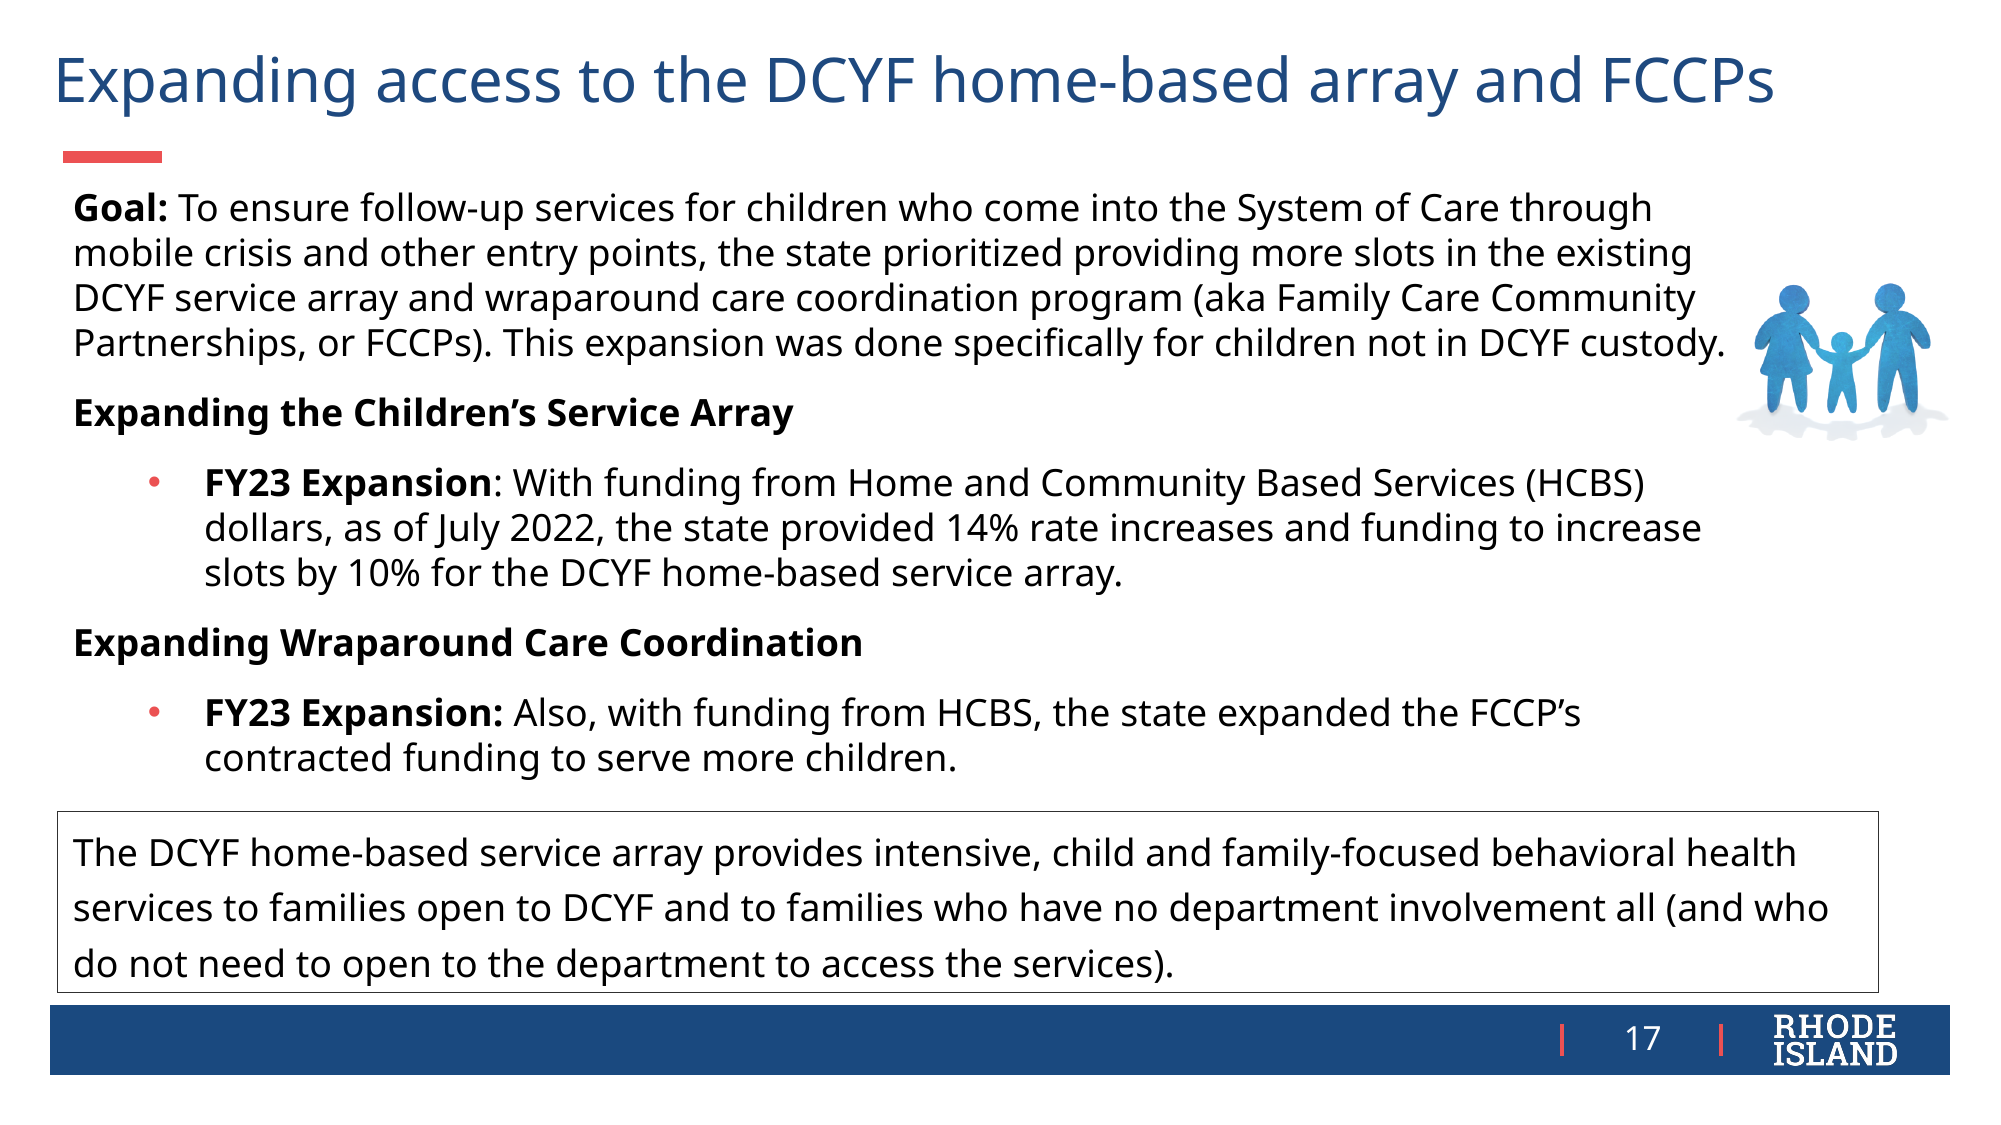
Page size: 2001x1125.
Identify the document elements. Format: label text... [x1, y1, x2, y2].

text_box The DCYF home-based service array provides intensive, child and family-focused behavioral health services to families open to DCYF and to families who have no department involvement all (and who do not need to open to the department to access the services). [57, 811, 1879, 993]
picture [1774, 1014, 1897, 1066]
text_box [38, 163, 1939, 303]
slide_number 17 [1594, 1012, 1691, 1068]
list Goal: To ensure follow-up services for children who come into the System of Care through mobile crisis and other entry points, the state prioritized providing more slots in the existing DCYF service array and wraparound care coordination program (aka Family Care Community Partnerships, or FCCPs). This expansion was done specifically for children not in DCYF custody. Expanding the Children’s Service Array FY23 Expansion: With funding from Home and Community Based Services (HCBS) dollars, as of July 2022, the state provided 14% rate increases and funding to increase slots by 10% for the DCYF home-based service array. Expanding Wraparound Care Coordination FY23 Expansion: Also, with funding from HCBS, the state expanded the FCCP’s contracted funding to serve more children. [57, 303, 1749, 811]
picture [1729, 248, 1956, 469]
title Expanding access to the DCYF home-based array and FCCPs [38, 41, 1916, 157]
